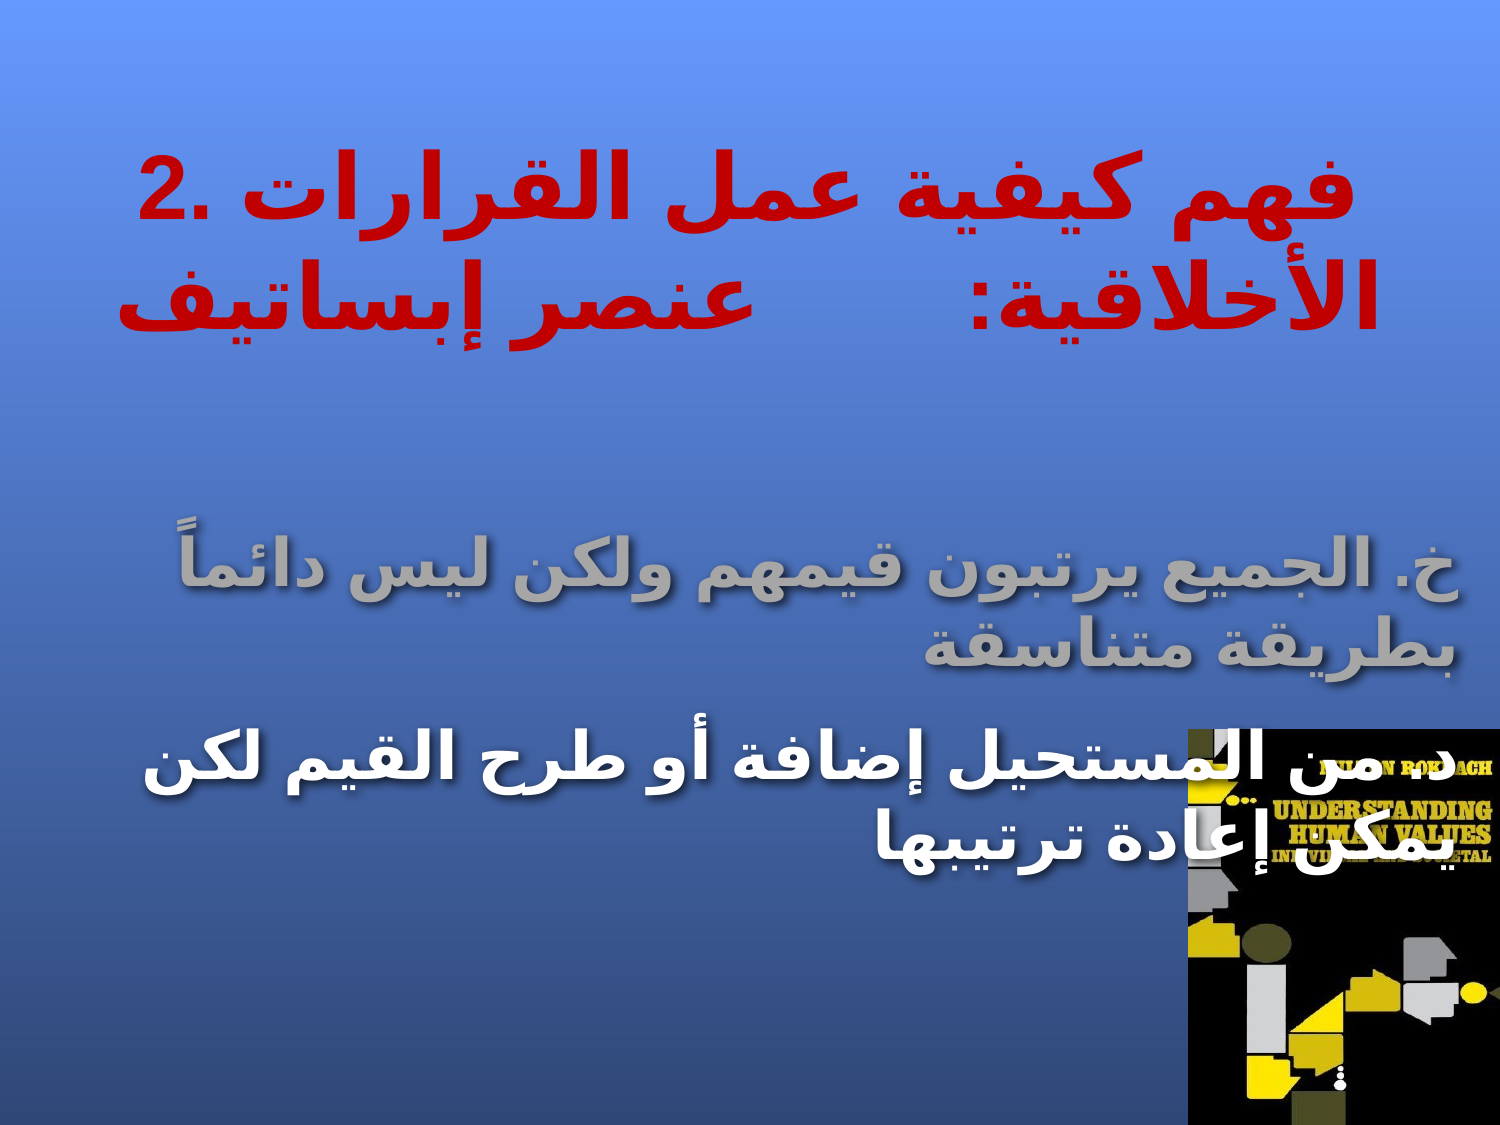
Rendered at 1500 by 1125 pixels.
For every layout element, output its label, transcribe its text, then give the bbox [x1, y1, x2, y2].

title 2. فهم كيفية عمل القرارات الأخلاقية: عنصر إبساتيف [0, 37, 1500, 438]
text_box خ. الجميع يرتبون قيمهم ولكن ليس دائماً بطريقة متناسقة د. من المستحيل إضافة أو طرح القيم لكن يمكن إعادة ترتيبها [37, 512, 1475, 881]
picture [1187, 729, 1500, 1125]
